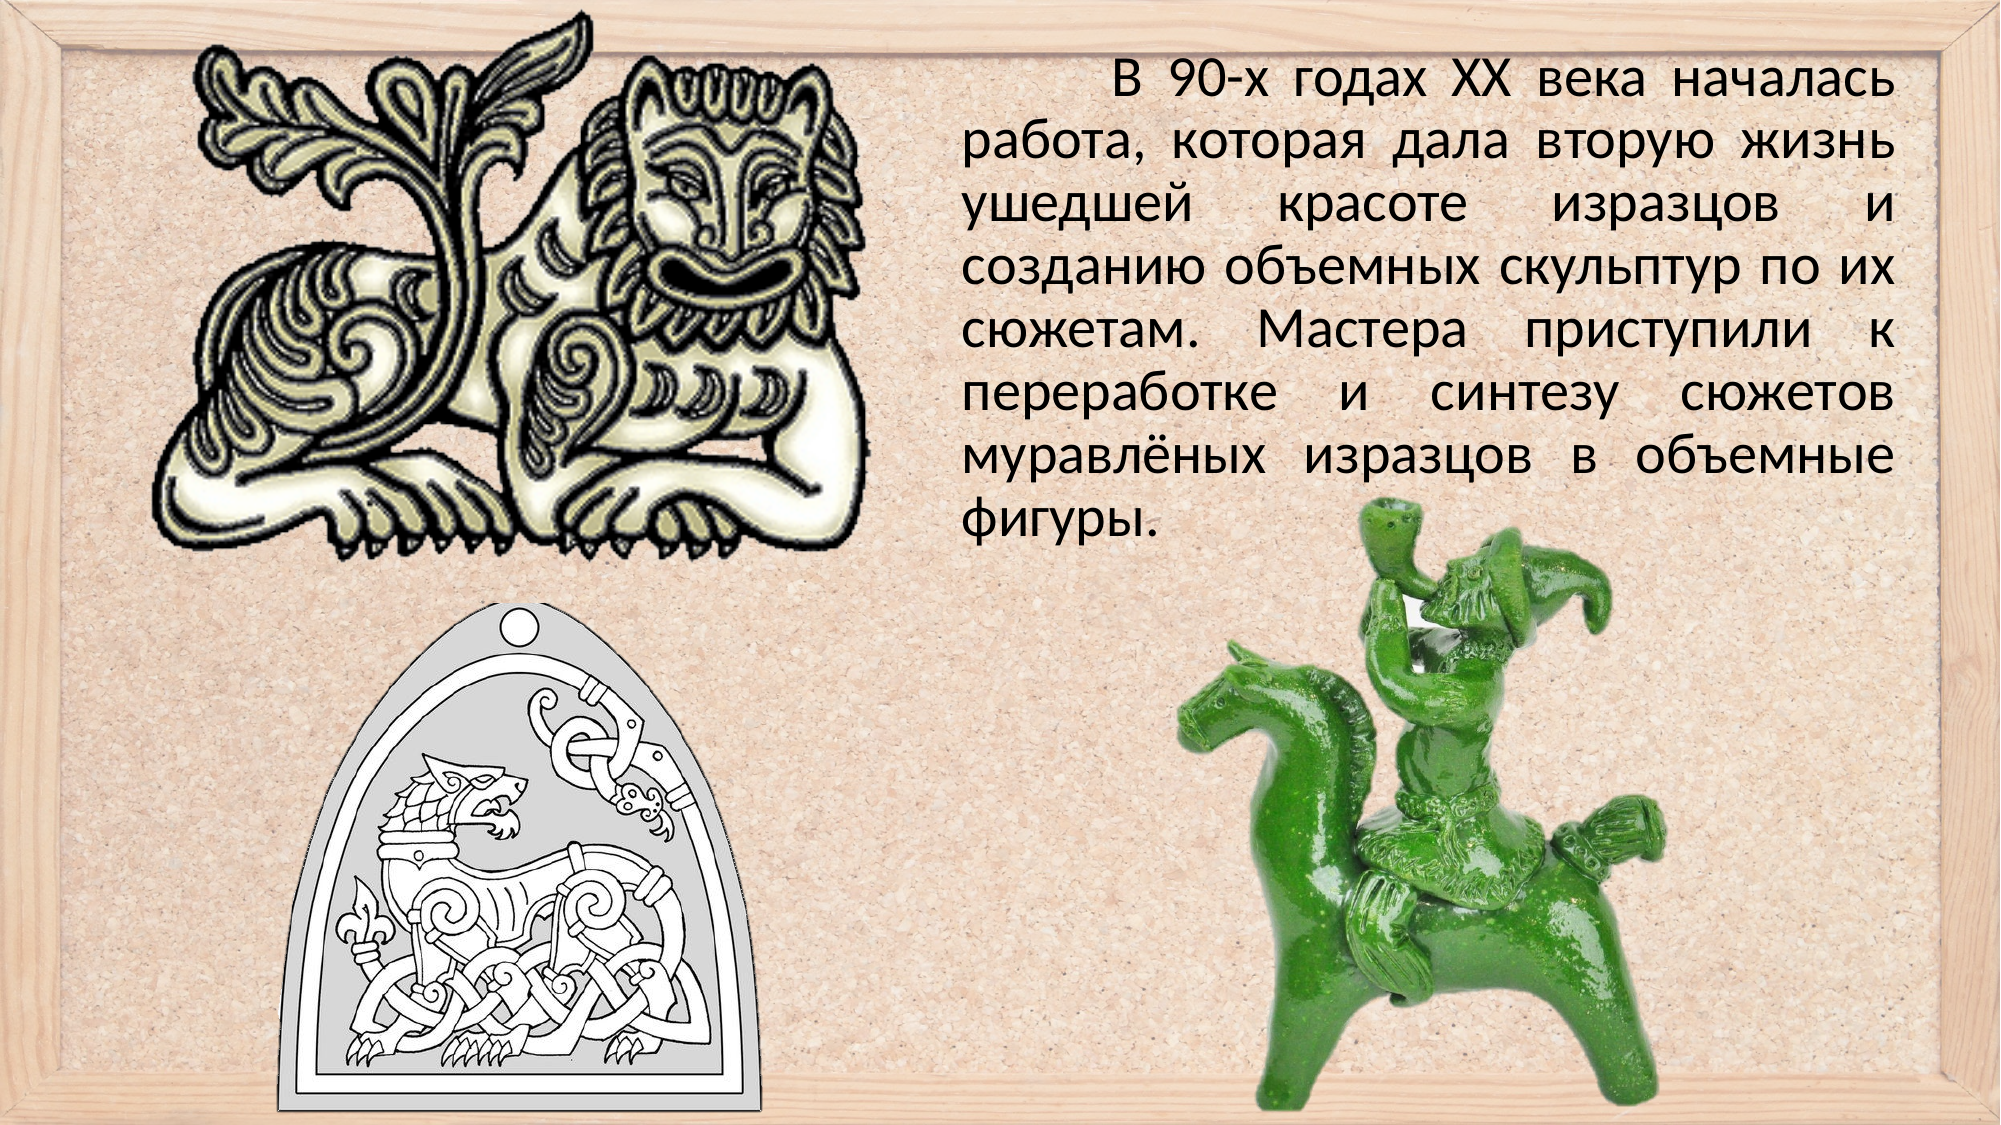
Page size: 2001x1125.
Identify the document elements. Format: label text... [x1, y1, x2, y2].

picture [120, 0, 2000, 1125]
list В 90-х годах XX века началась работа, которая дала вторую жизнь ушедшей красоте изразцов и созданию объемных скульптур по их сюжетам. Мастера приступили к переработке и синтезу сюжетов муравлёных изразцов в объемные фигуры. [946, 38, 1911, 380]
